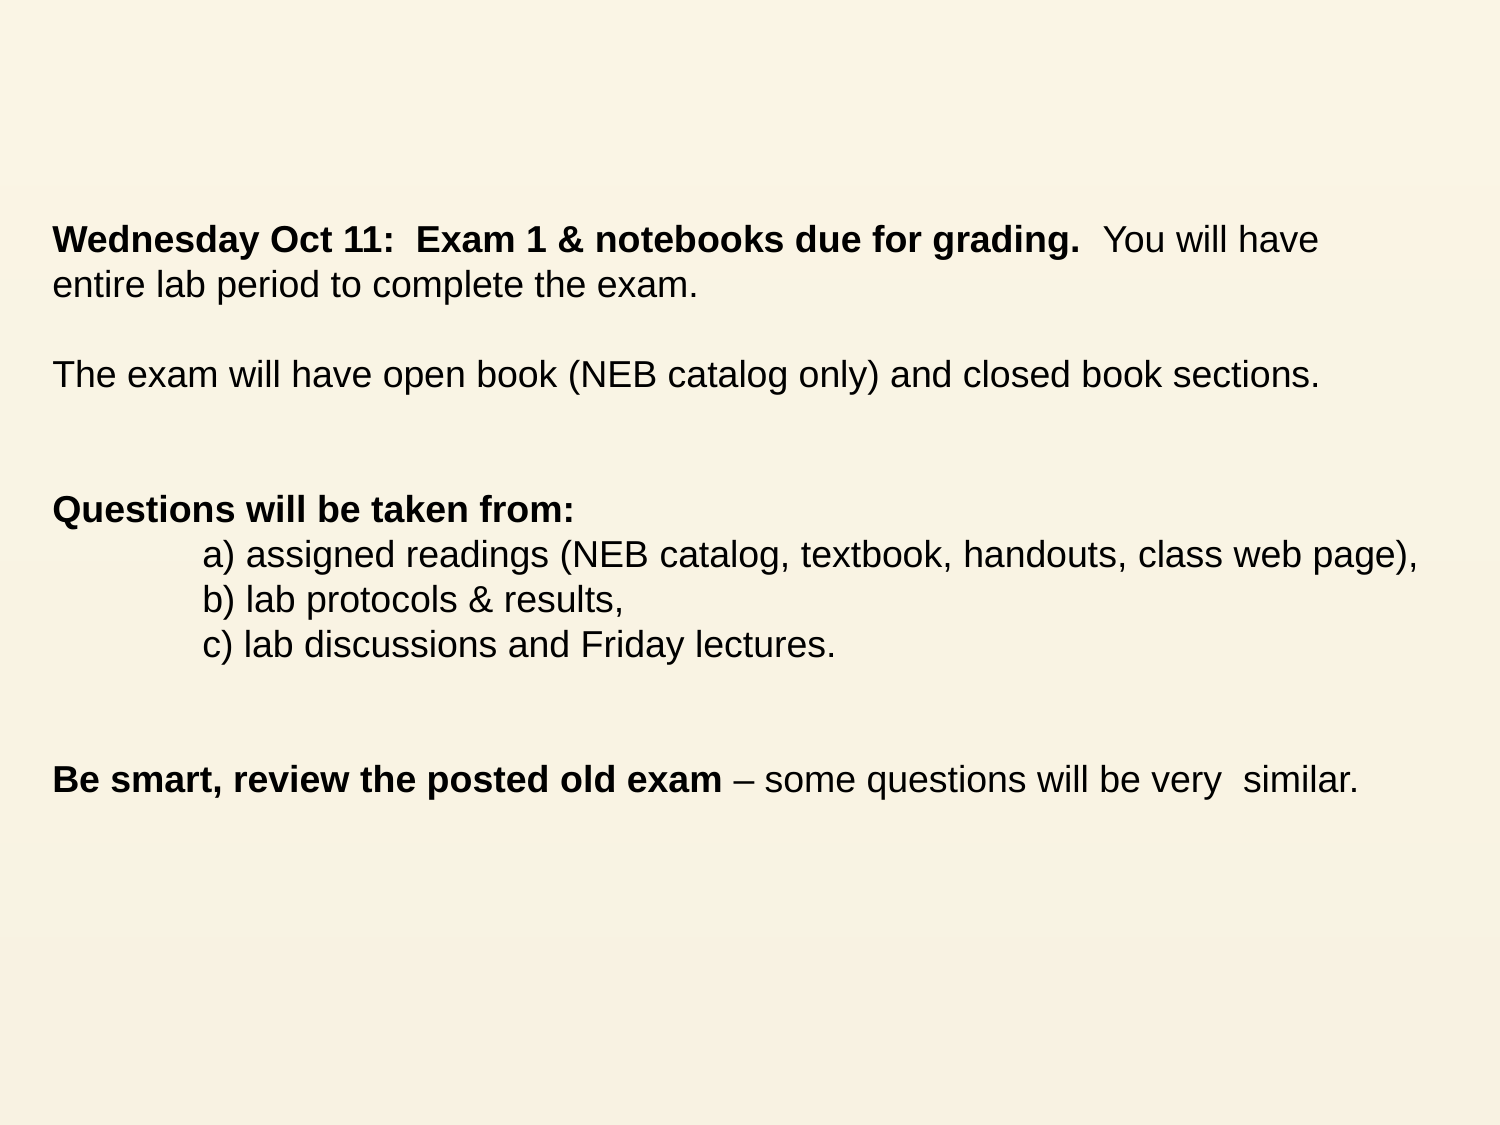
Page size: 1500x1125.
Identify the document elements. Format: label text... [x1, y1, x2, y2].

text_box Wednesday Oct 11: Exam 1 & notebooks due for grading. You will have entire lab period to complete the exam. The exam will have open book (NEB catalog only) and closed book sections. Questions will be taken from: a) assigned readings (NEB catalog, textbook, handouts, class web page), b) lab protocols & results, c) lab discussions and Friday lectures. Be smart, review the posted old exam – some questions will be very similar. [37, 162, 1438, 1033]
